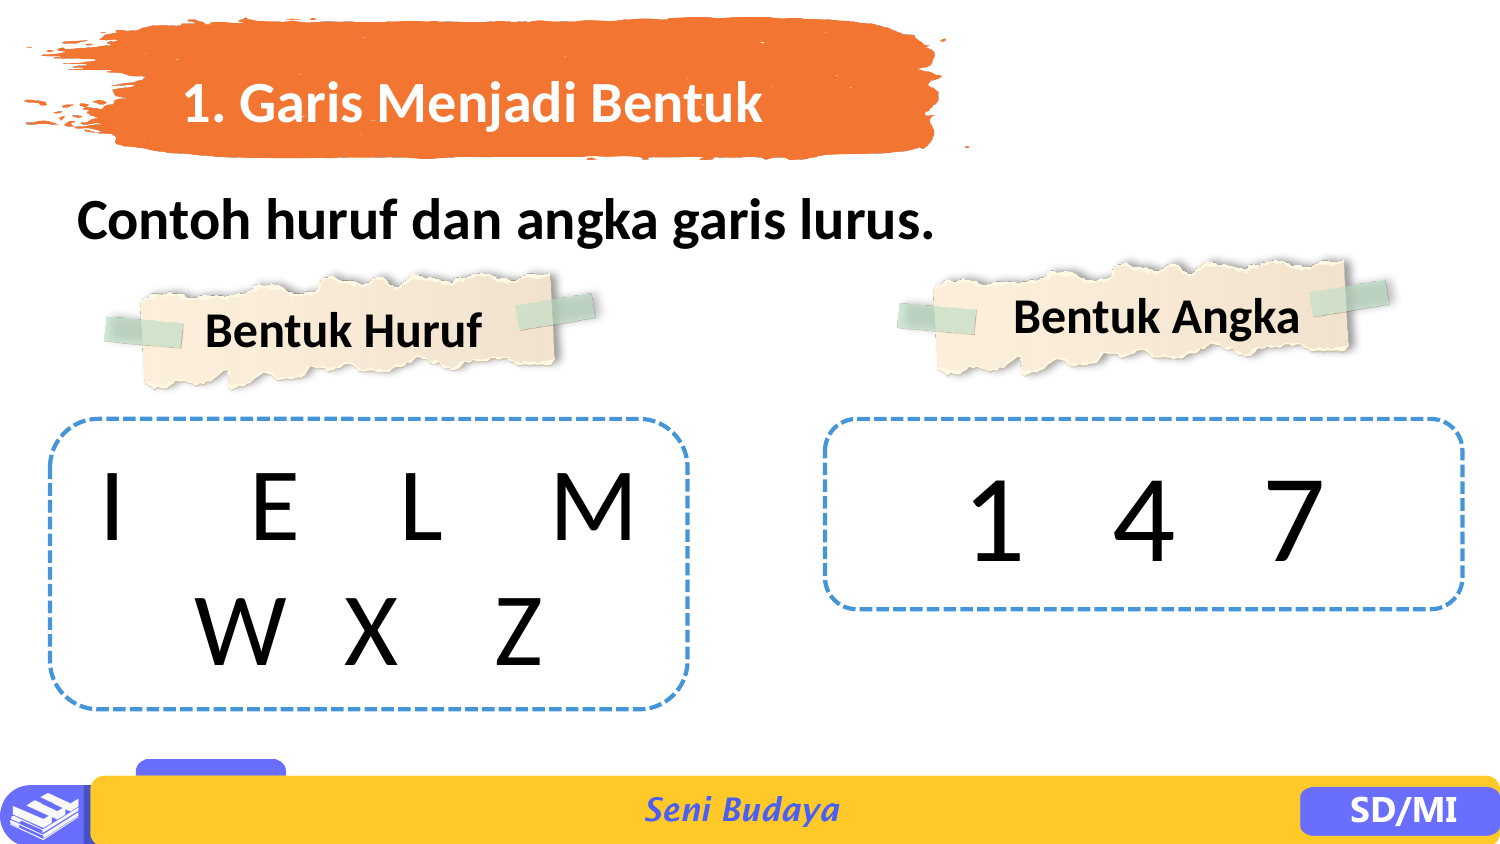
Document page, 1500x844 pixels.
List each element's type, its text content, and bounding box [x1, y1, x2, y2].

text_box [49, 418, 688, 710]
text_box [824, 418, 1463, 610]
text_box Contoh huruf dan angka garis lurus. [62, 173, 956, 259]
picture [0, 759, 1500, 844]
picture [24, 17, 969, 160]
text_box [882, 244, 1405, 392]
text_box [88, 258, 612, 406]
